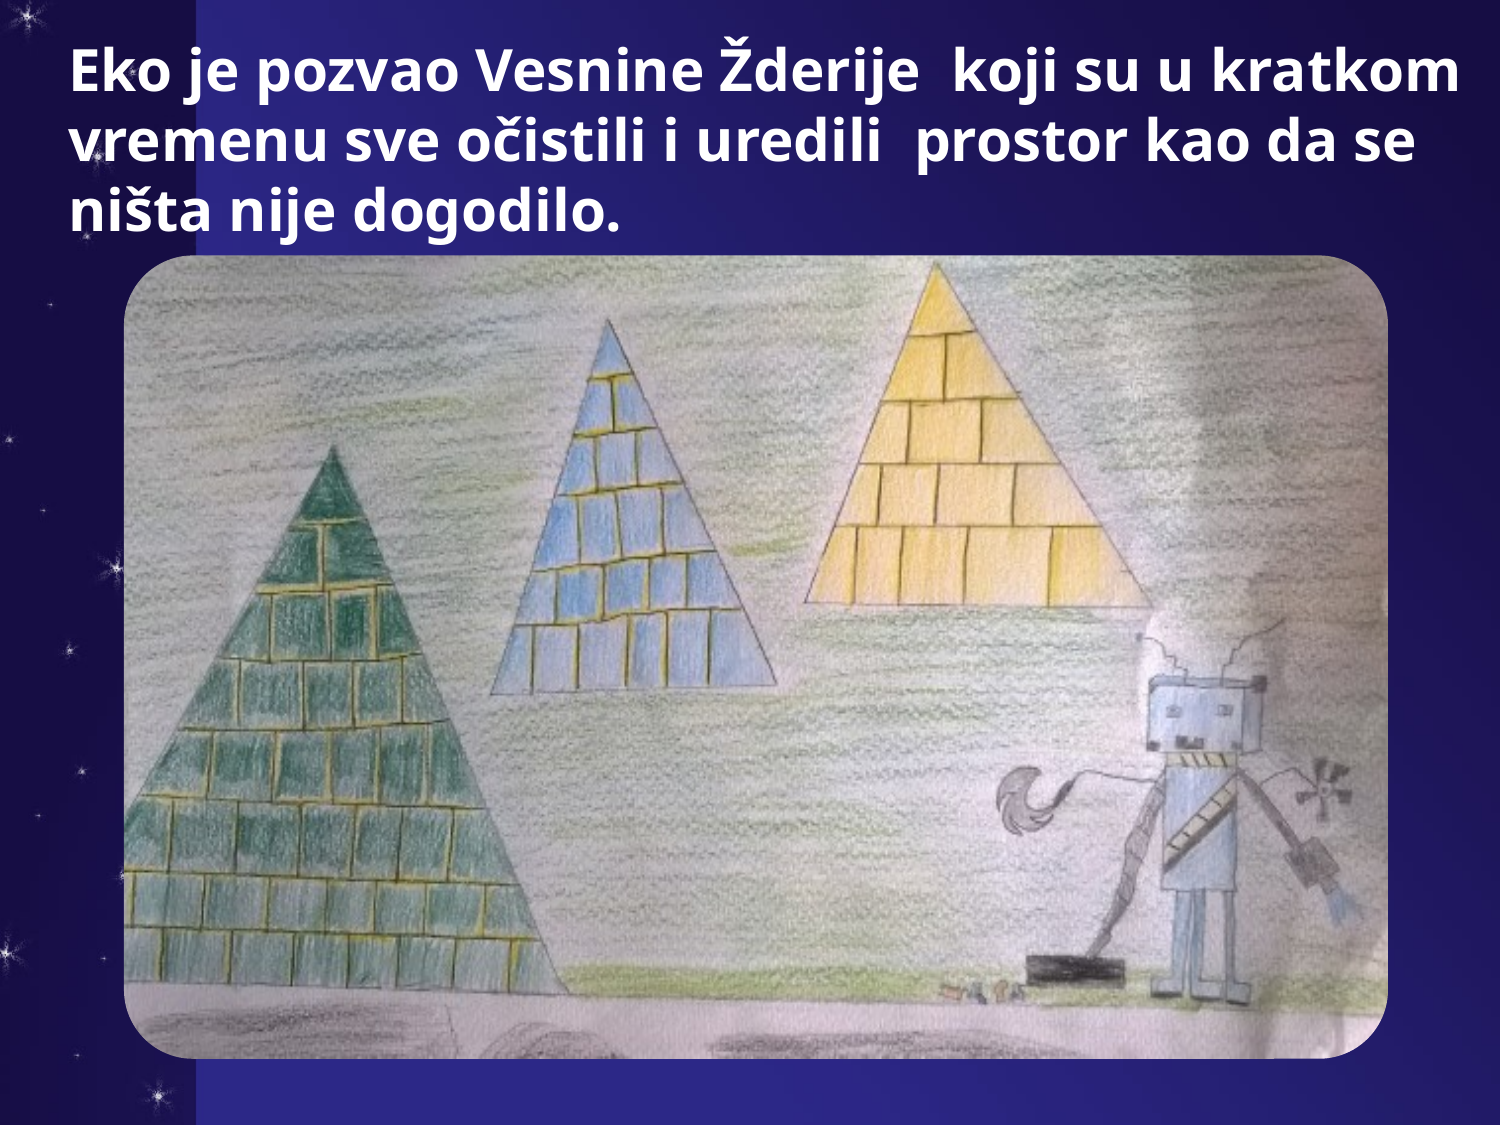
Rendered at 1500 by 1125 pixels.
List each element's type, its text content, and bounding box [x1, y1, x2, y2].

picture [0, 0, 1500, 1125]
title Eko je pozvao Vesnine Žderije koji su u kratkom vremenu sve očistili i uredili prostor kao da se ništa nije dogodilo. [52, 44, 1500, 232]
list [123, 255, 1389, 1060]
